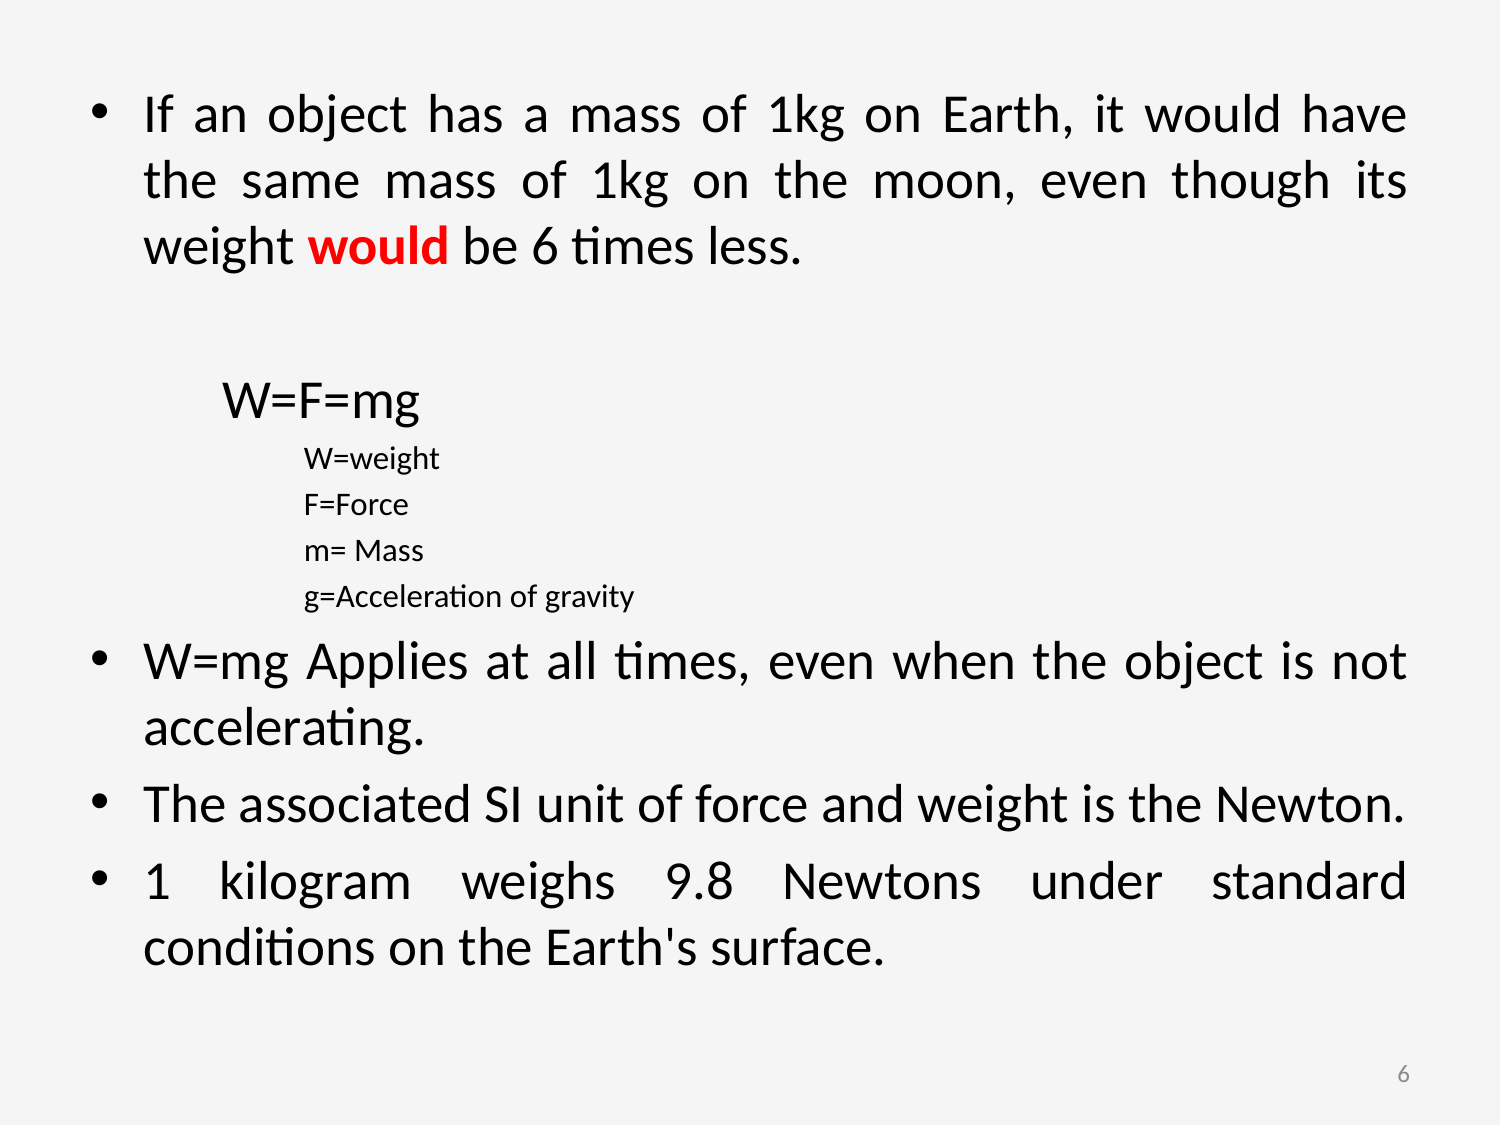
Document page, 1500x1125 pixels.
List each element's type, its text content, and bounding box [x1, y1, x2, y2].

slide_number 6 [1074, 1042, 1425, 1103]
list If an object has a mass of 1kg on Earth, it would have the same mass of 1kg on the moon, even though its weight would be 6 times less. W=F=mg W=weight F=Force m= Mass g=Acceleration of gravity W=mg Applies at all times, even when the object is not accelerating. The associated SI unit of force and weight is the Newton. 1 kilogram weighs 9.8 Newtons under standard conditions on the Earth's surface. [75, 70, 1425, 1005]
